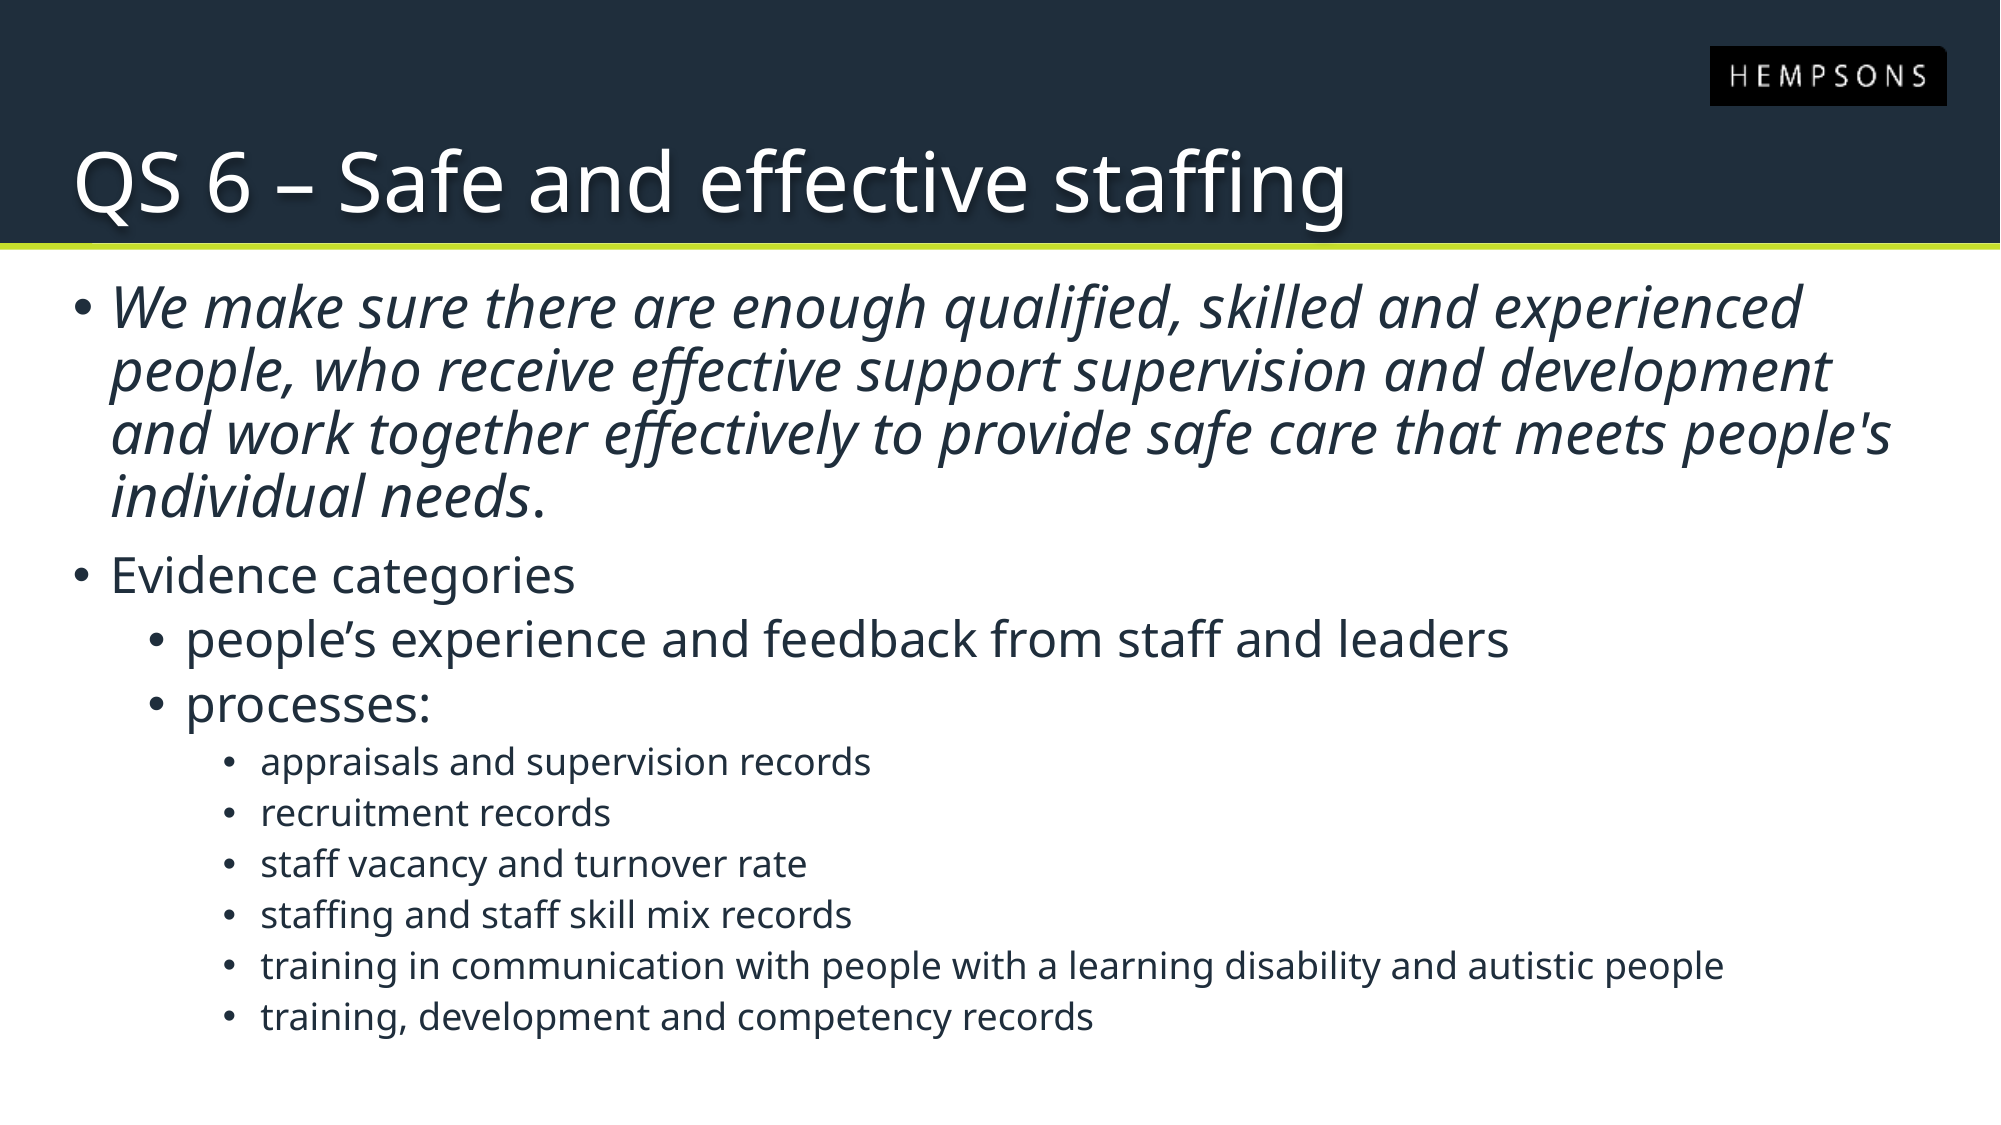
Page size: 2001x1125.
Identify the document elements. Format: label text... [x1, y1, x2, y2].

list We make sure there are enough qualified, skilled and experienced people, who receive effective support supervision and development and work together effectively to provide safe care that meets people's individual needs. Evidence categories people’s experience and feedback from staff and leaders processes: appraisals and supervision records recruitment records staff vacancy and turnover rate staffing and staff skill mix records training in communication with people with a learning disability and autistic people training, development and competency records [57, 270, 1947, 1063]
picture [1710, 46, 1947, 67]
title QS 6 – Safe and effective staffing [57, 67, 1947, 242]
